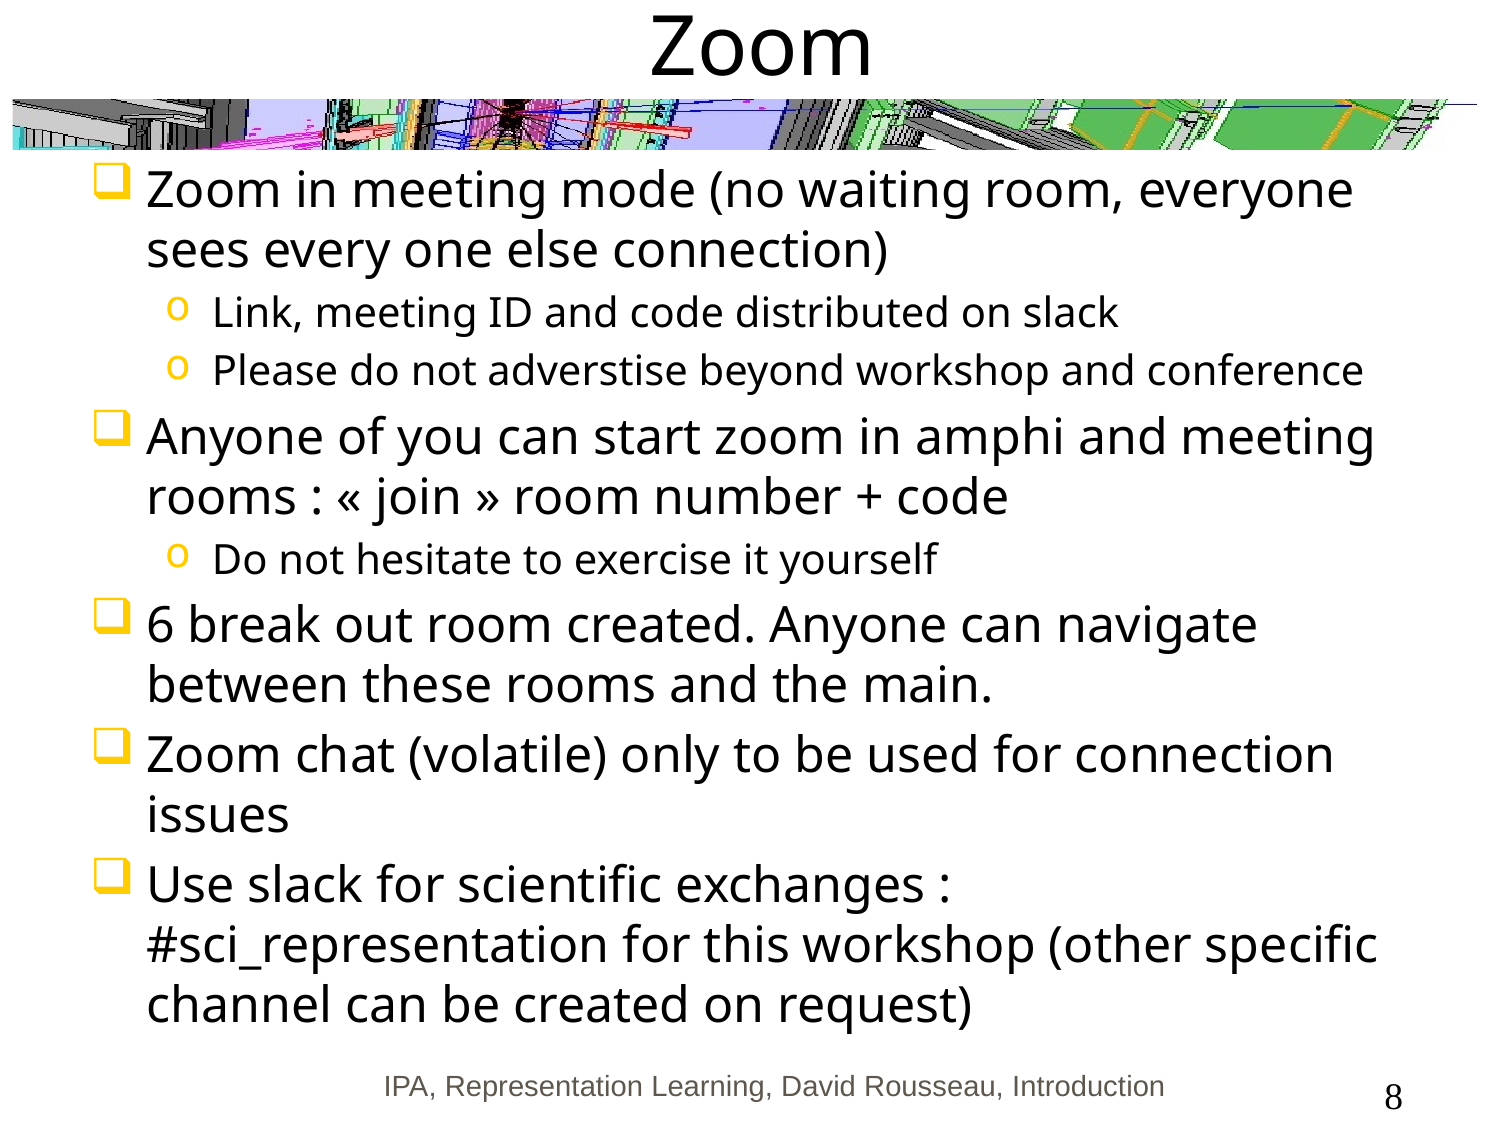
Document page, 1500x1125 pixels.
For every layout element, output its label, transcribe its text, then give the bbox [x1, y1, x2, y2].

title Zoom [62, 0, 1463, 101]
footer IPA, Representation Learning, David Rousseau, Introduction [149, 1062, 1401, 1110]
picture [12, 99, 1477, 150]
list Zoom in meeting mode (no waiting room, everyone sees every one else connection) Link, meeting ID and code distributed on slack Please do not adverstise beyond workshop and conference Anyone of you can start zoom in amphi and meeting rooms : « join » room number + code Do not hesitate to exercise it yourself 6 break out room created. Anyone can navigate between these rooms and the main. Zoom chat (volatile) only to be used for connection issues Use slack for scientific exchanges : #sci_representation for this workshop (other specific channel can be created on request) [74, 149, 1417, 1038]
